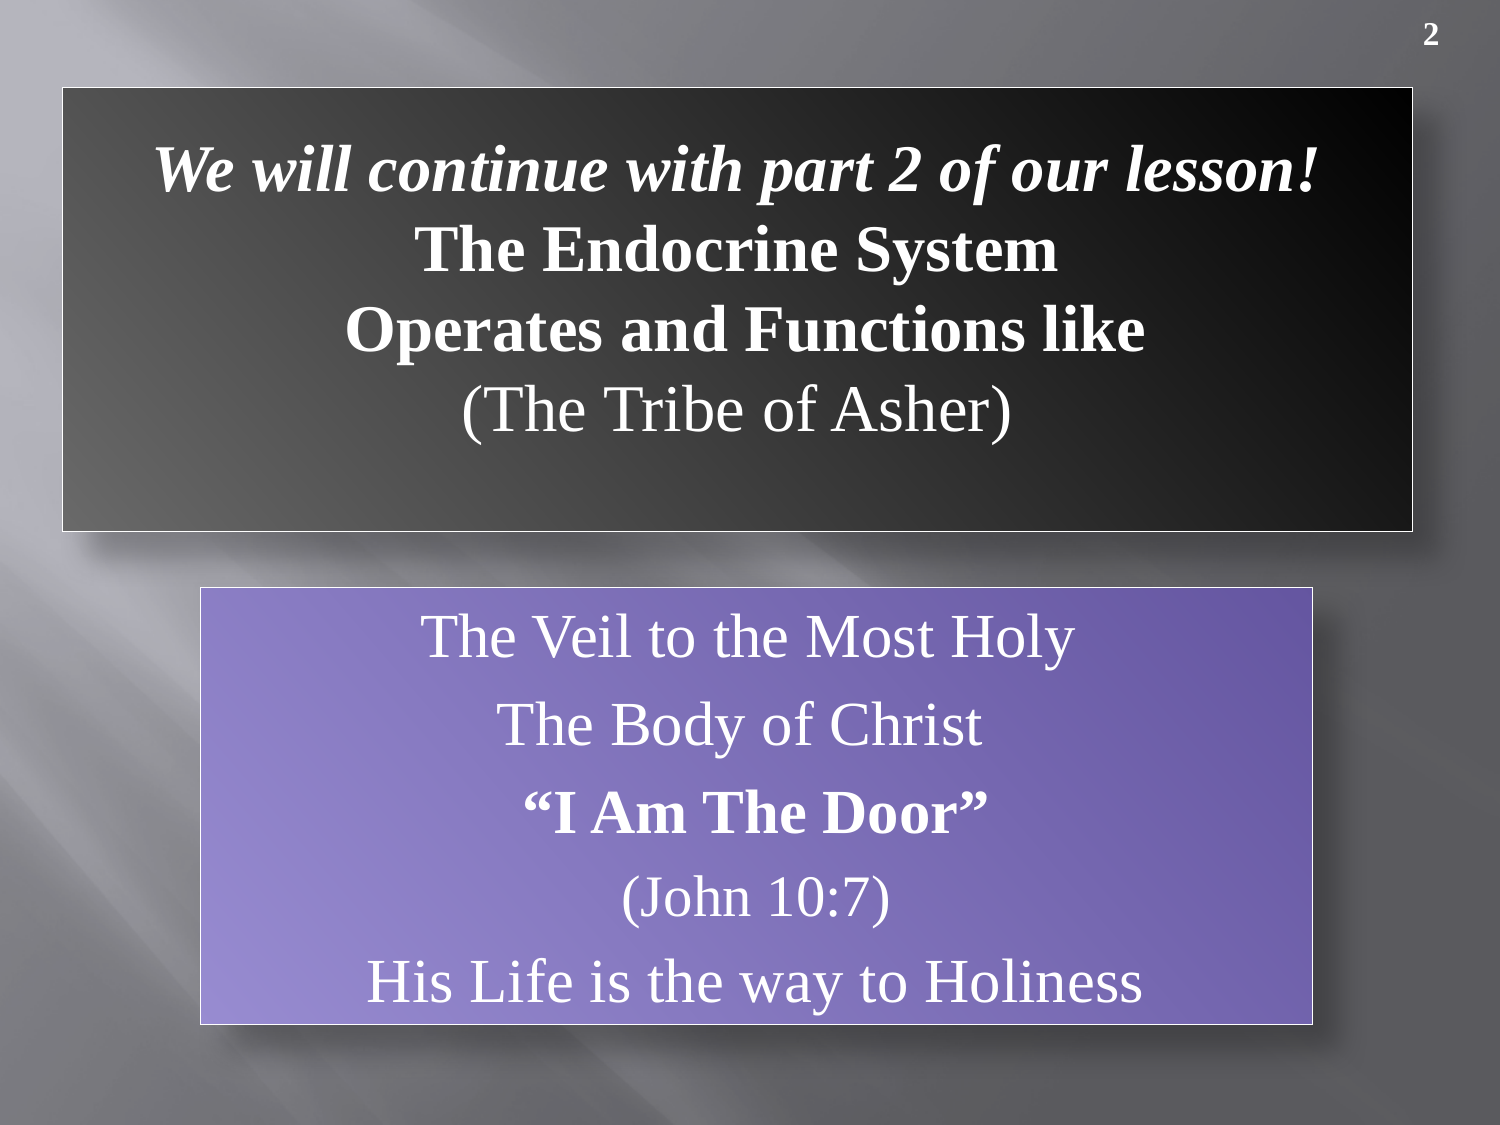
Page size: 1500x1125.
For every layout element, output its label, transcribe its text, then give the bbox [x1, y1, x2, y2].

subtitle The Veil to the Most Holy The Body of Christ “I Am The Door” (John 10:7) His Life is the way to Holiness [200, 587, 1313, 1025]
slide_number 2 [1387, 0, 1475, 60]
text_box We will continue with part 2 of our lesson! The Endocrine System Operates and Functions like (The Tribe of Asher) [62, 87, 1413, 532]
